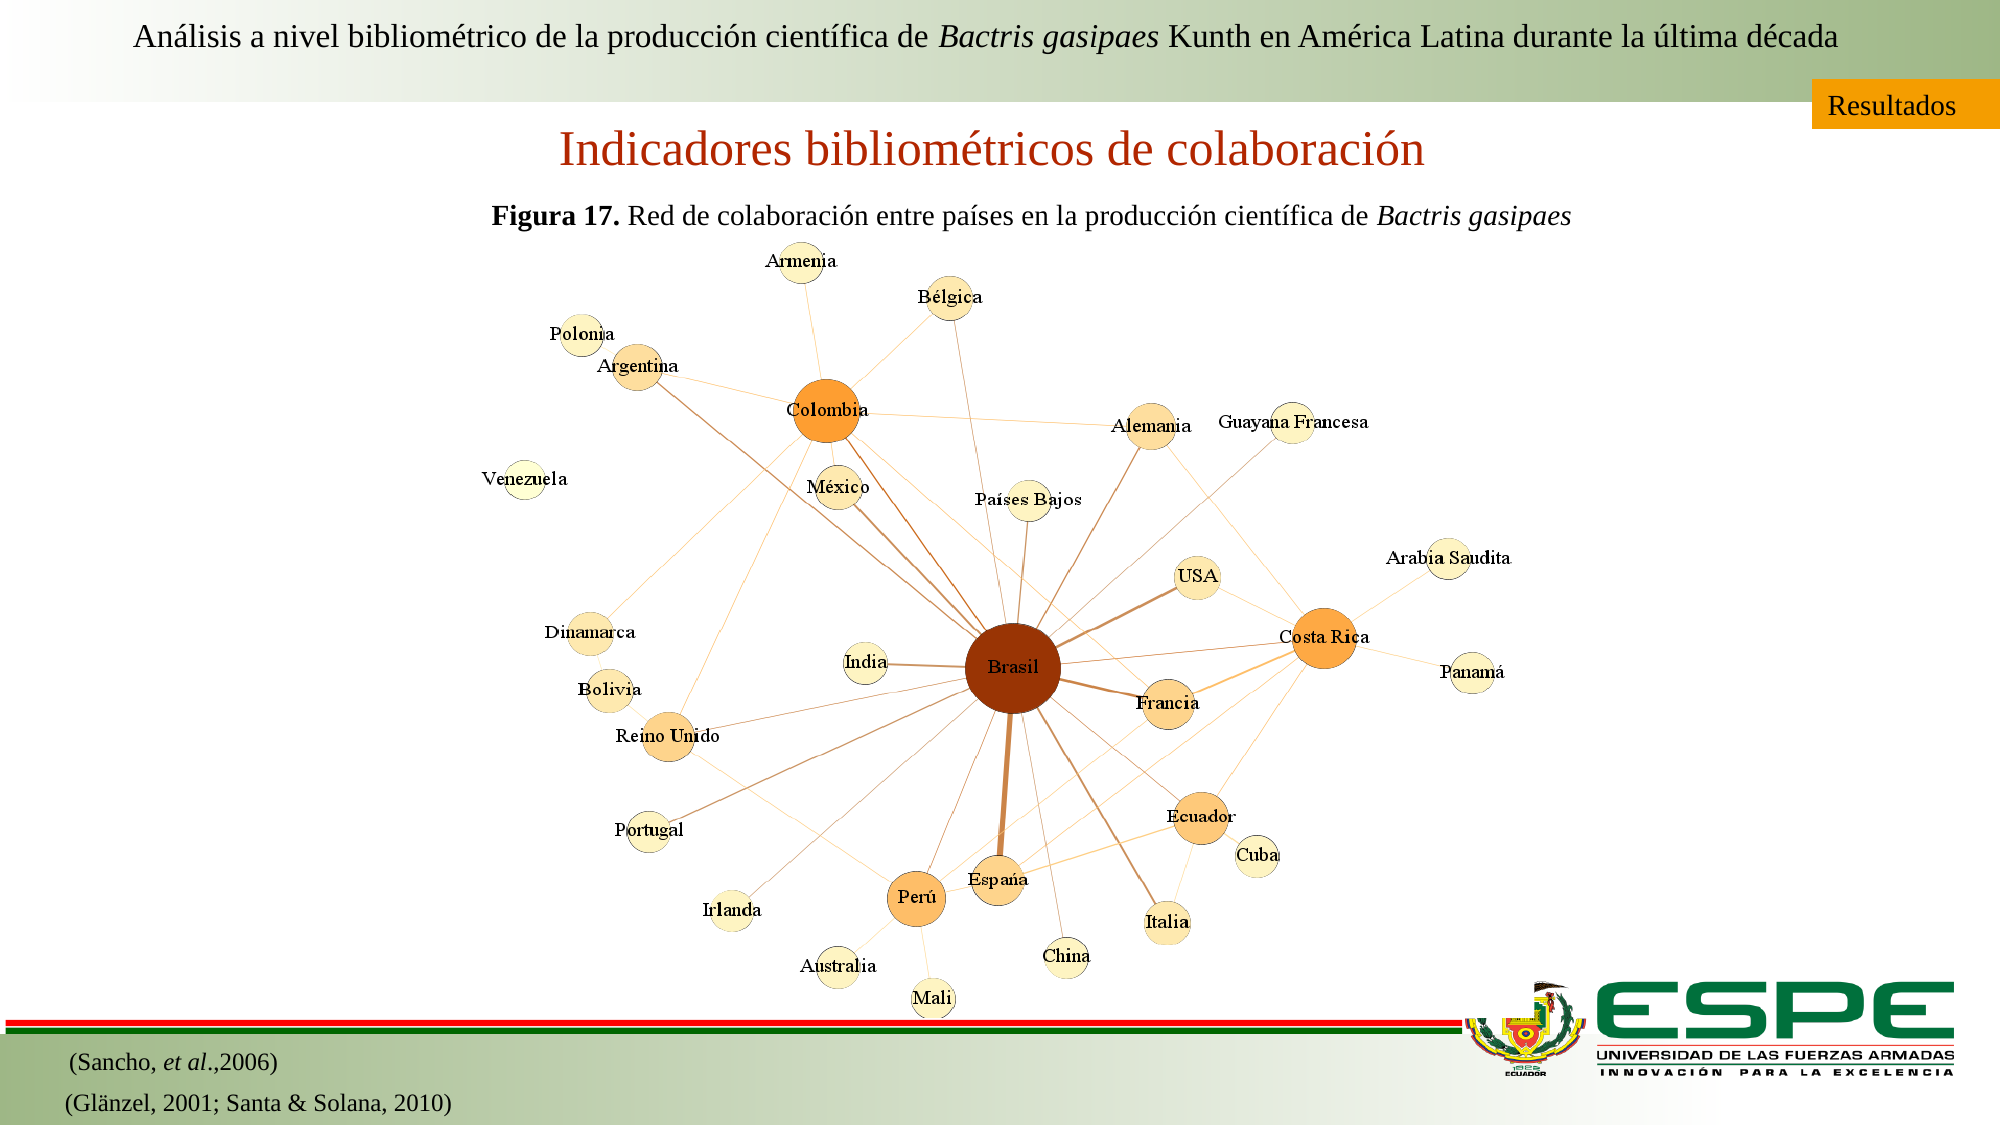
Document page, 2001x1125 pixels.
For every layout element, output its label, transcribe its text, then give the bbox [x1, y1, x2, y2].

text_box (Sancho, et al.,2006) [54, 1038, 1055, 1083]
picture [465, 238, 1954, 1076]
text_box Análisis a nivel bibliométrico de la producción científica de Bactris gasipaes Kunth en América Latina durante la última década [118, 6, 1871, 61]
text_box Indicadores bibliométricos de colaboración [544, 107, 1445, 183]
text_box Figura 17. Red de colaboración entre países en la producción científica de Bactris gasipaes [476, 188, 1600, 239]
text_box (Glänzel, 2001; Santa & Solana, 2010) [50, 1079, 1050, 1125]
text_box Resultados [1812, 79, 2000, 129]
